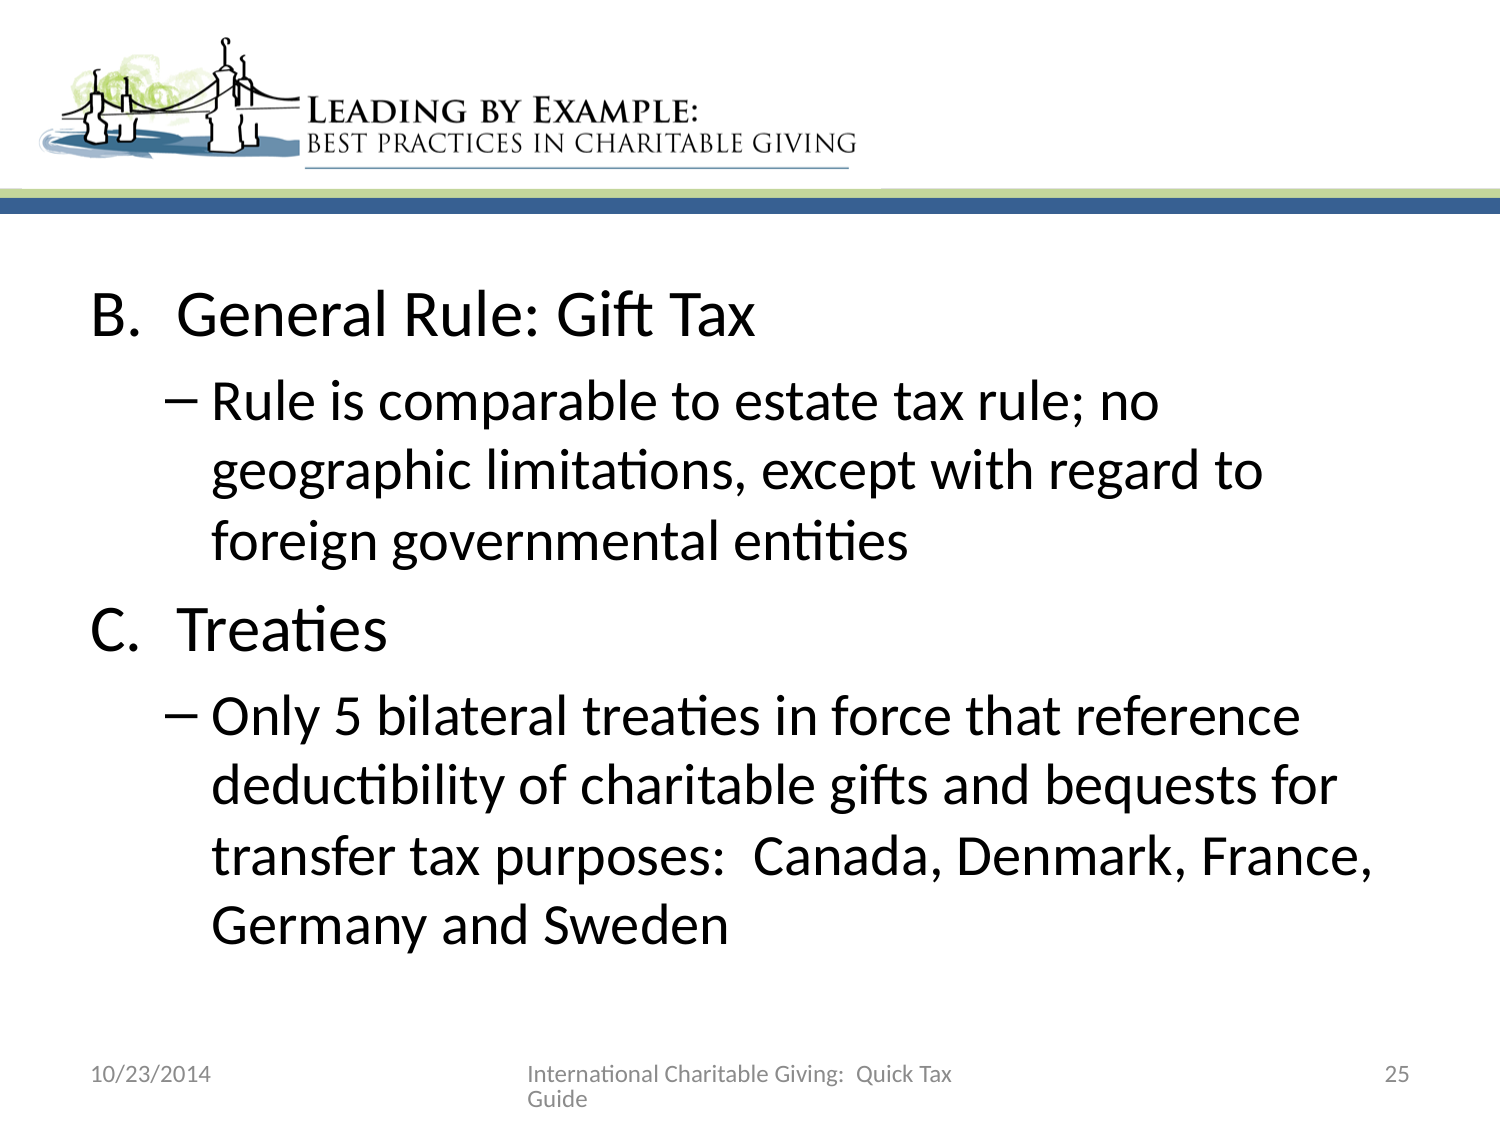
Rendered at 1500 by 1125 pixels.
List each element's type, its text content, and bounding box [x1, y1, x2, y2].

picture [0, 1, 1500, 216]
footer International Charitable Giving: Quick Tax Guide [512, 1042, 988, 1103]
list General Rule: Gift Tax Rule is comparable to estate tax rule; no geographic limitations, except with regard to foreign governmental entities Treaties Only 5 bilateral treaties in force that reference deductibility of charitable gifts and bequests for transfer tax purposes: Canada, Denmark, France, Germany and Sweden [75, 262, 1425, 1005]
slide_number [75, 1042, 425, 1103]
slide_number 25 [1074, 1042, 1425, 1103]
